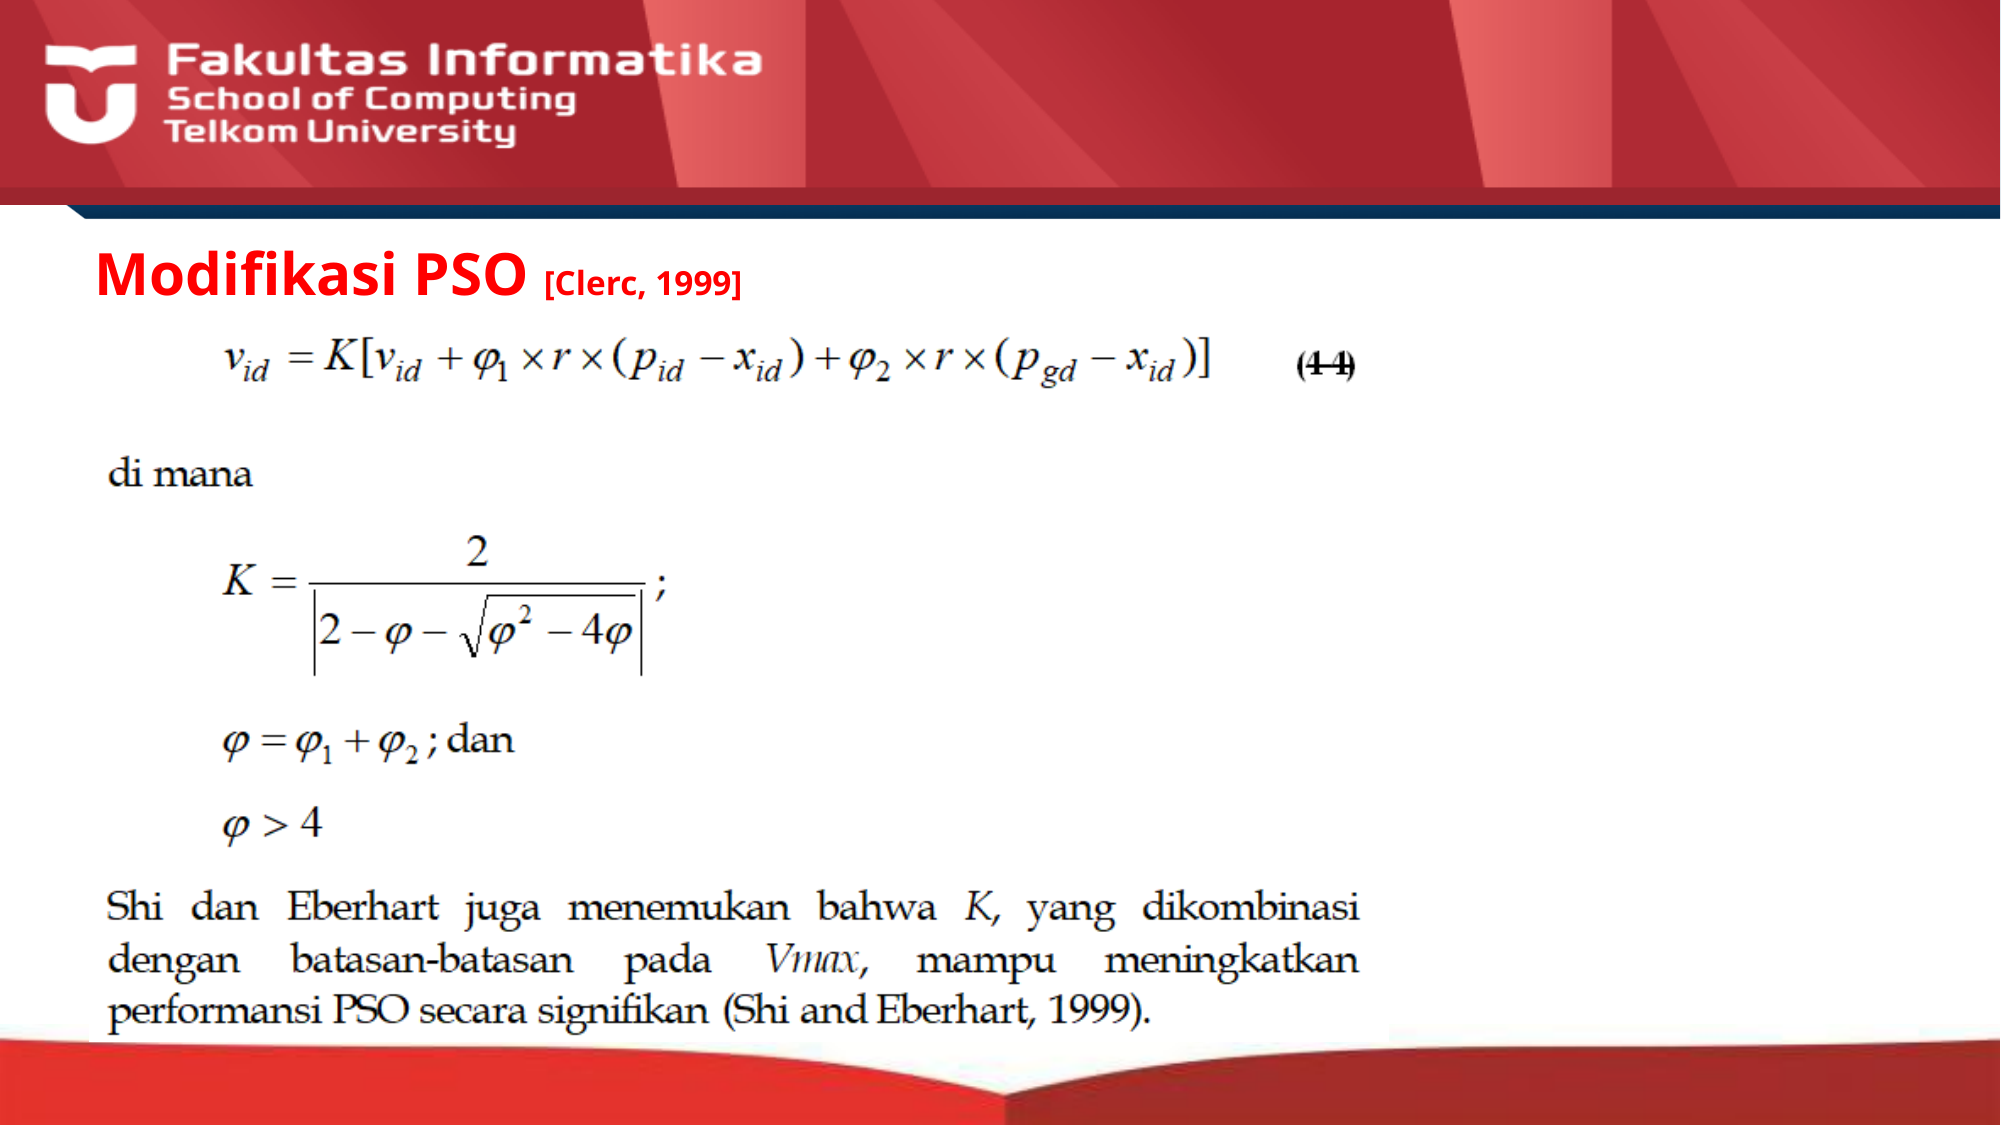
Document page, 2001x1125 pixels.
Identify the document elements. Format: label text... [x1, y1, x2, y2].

picture [0, 0, 2001, 1125]
title Modifikasi PSO [Clerc, 1999] [79, 219, 1901, 325]
